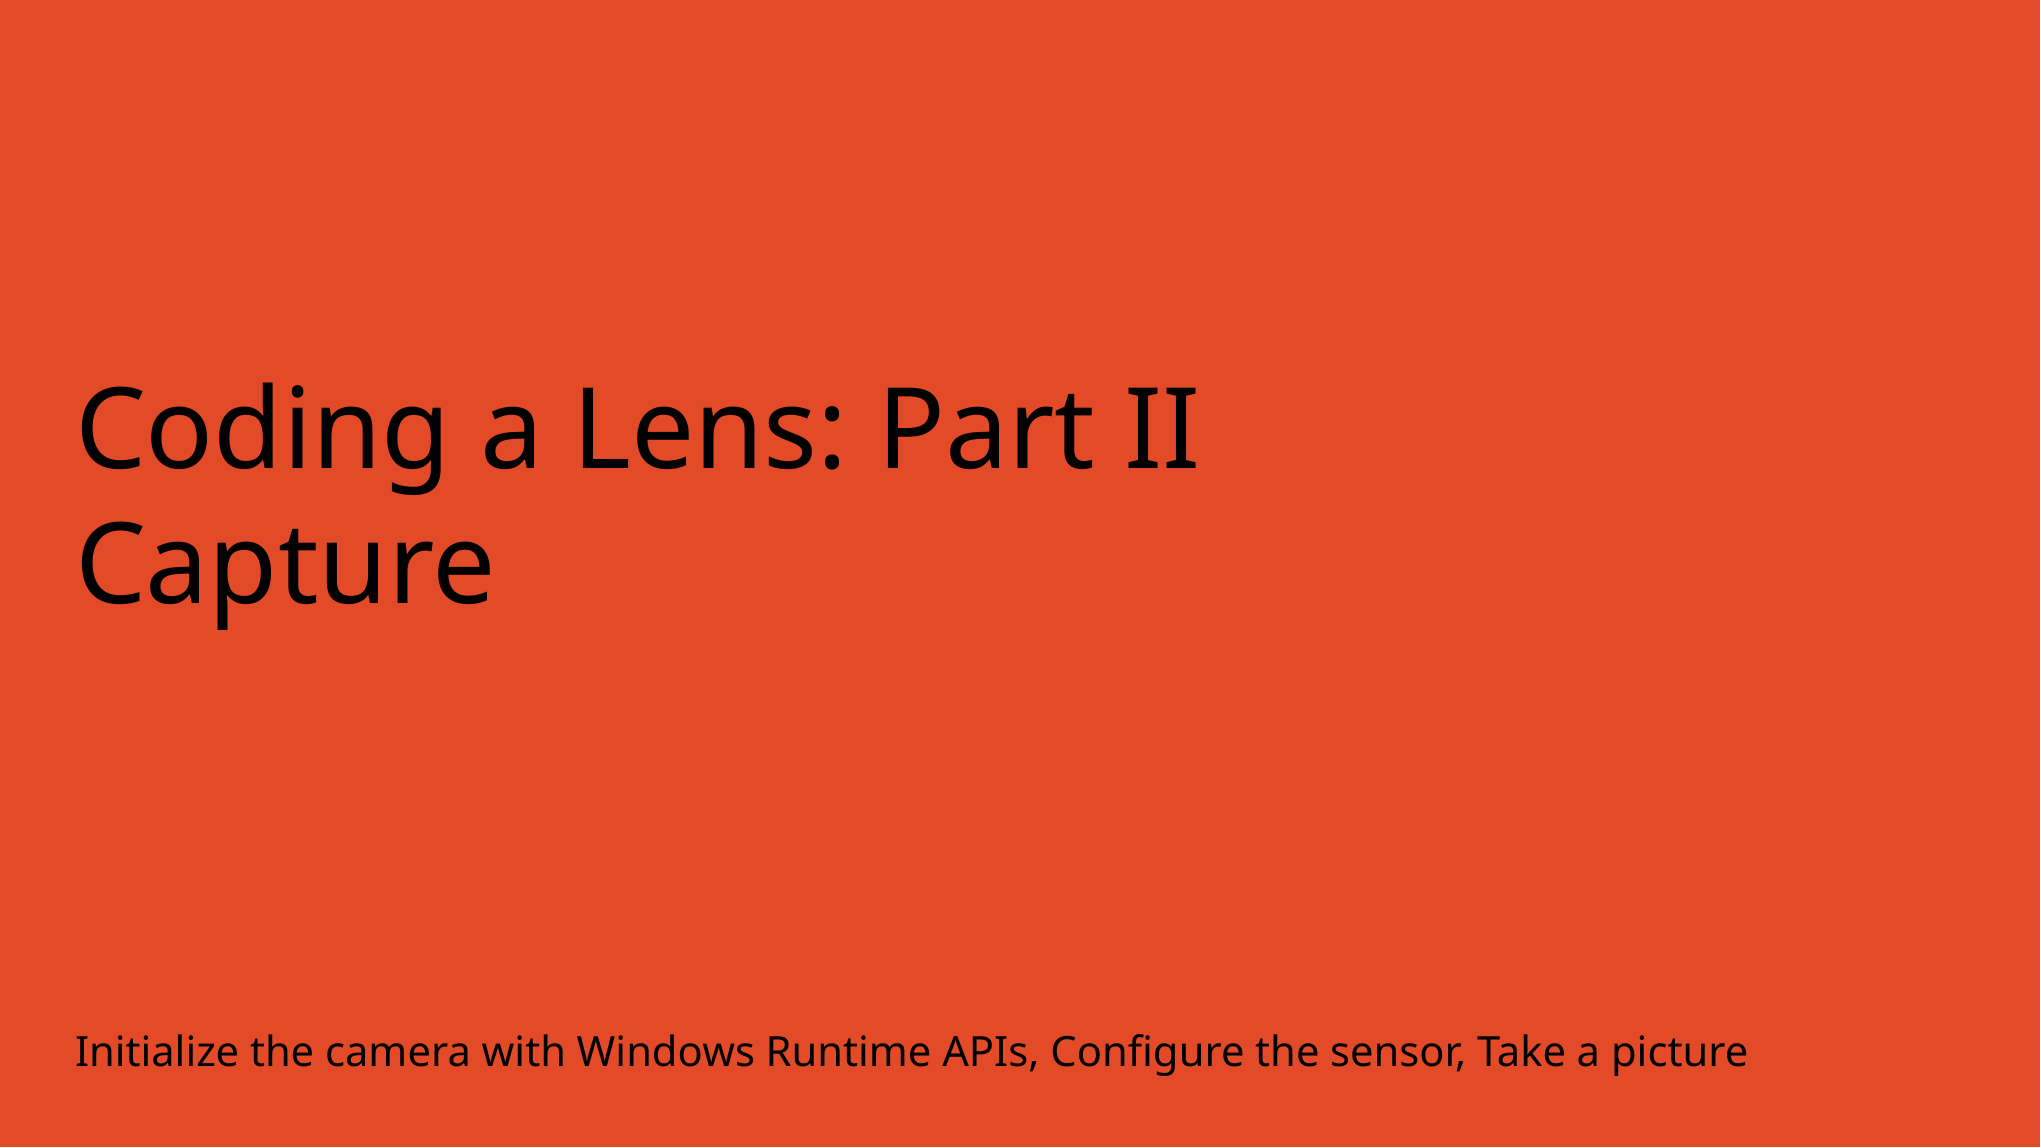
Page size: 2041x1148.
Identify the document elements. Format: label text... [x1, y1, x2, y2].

title Coding a Lens: Part II Capture [45, 348, 1996, 499]
list Initialize the camera with Windows Runtime APIs, Configure the sensor, Take a picture [45, 948, 1996, 1099]
